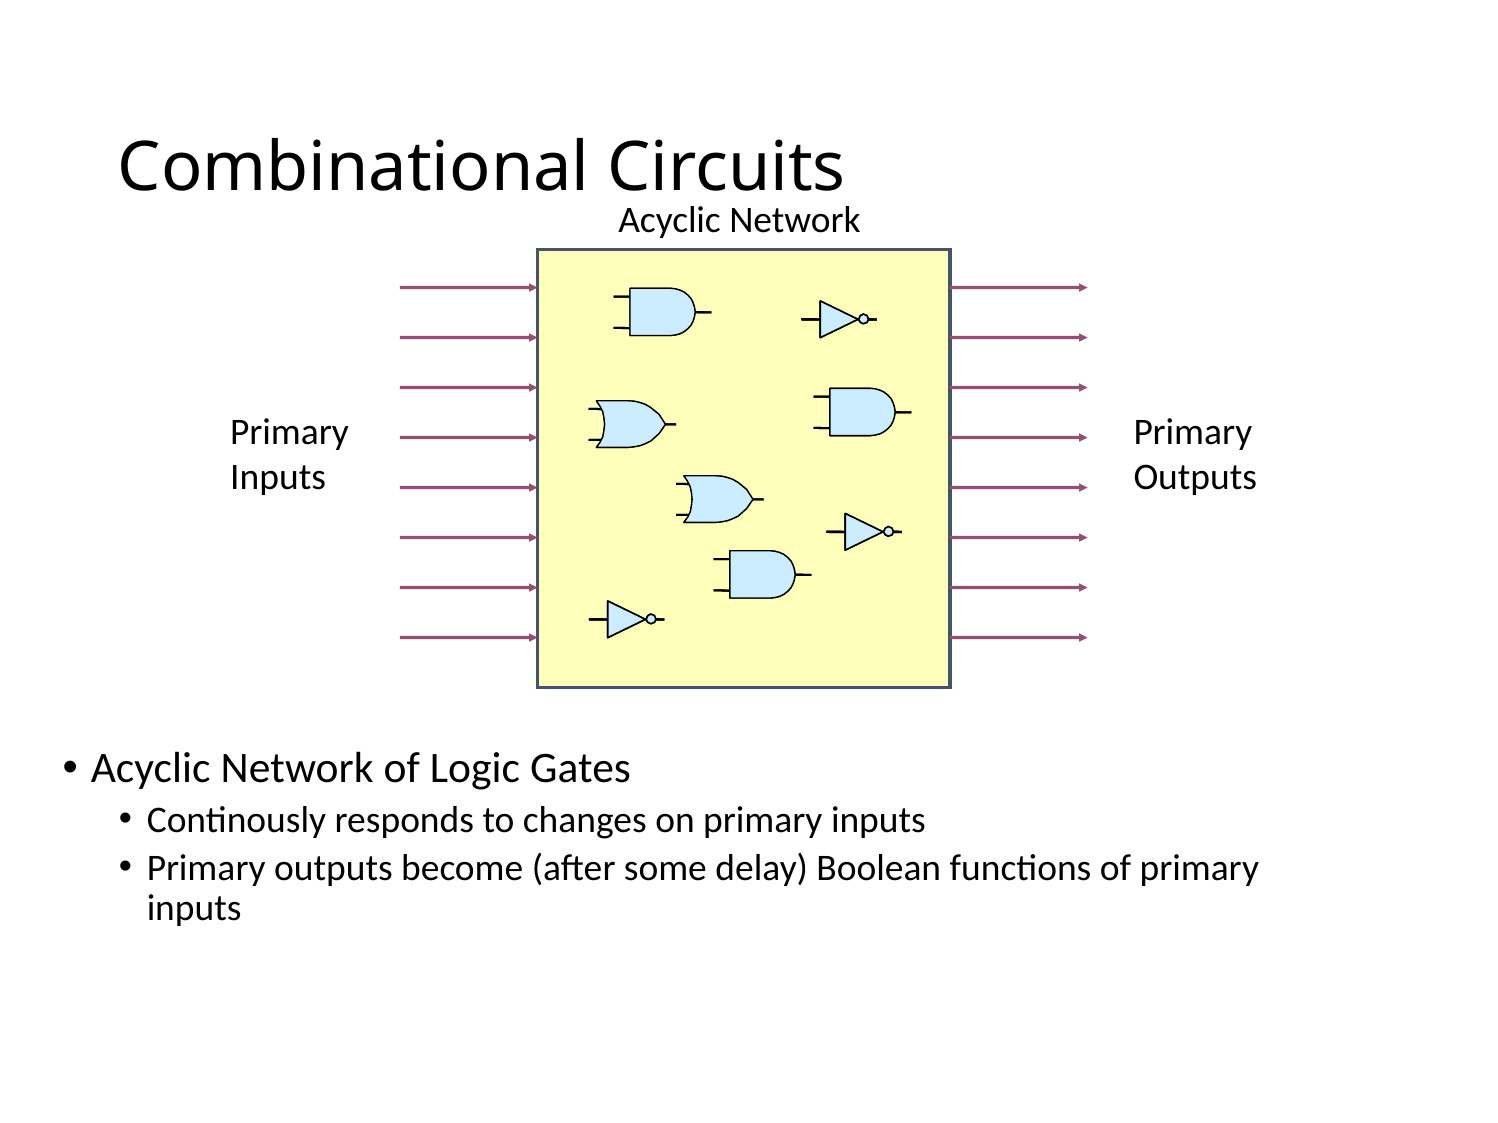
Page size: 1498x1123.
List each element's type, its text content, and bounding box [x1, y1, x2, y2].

title Combinational Circuits [102, 59, 1395, 277]
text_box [212, 187, 1275, 688]
list Acyclic Network of Logic Gates Continously responds to changes on primary inputs Primary outputs become (after some delay) Boolean functions of primary inputs [47, 737, 1363, 1056]
